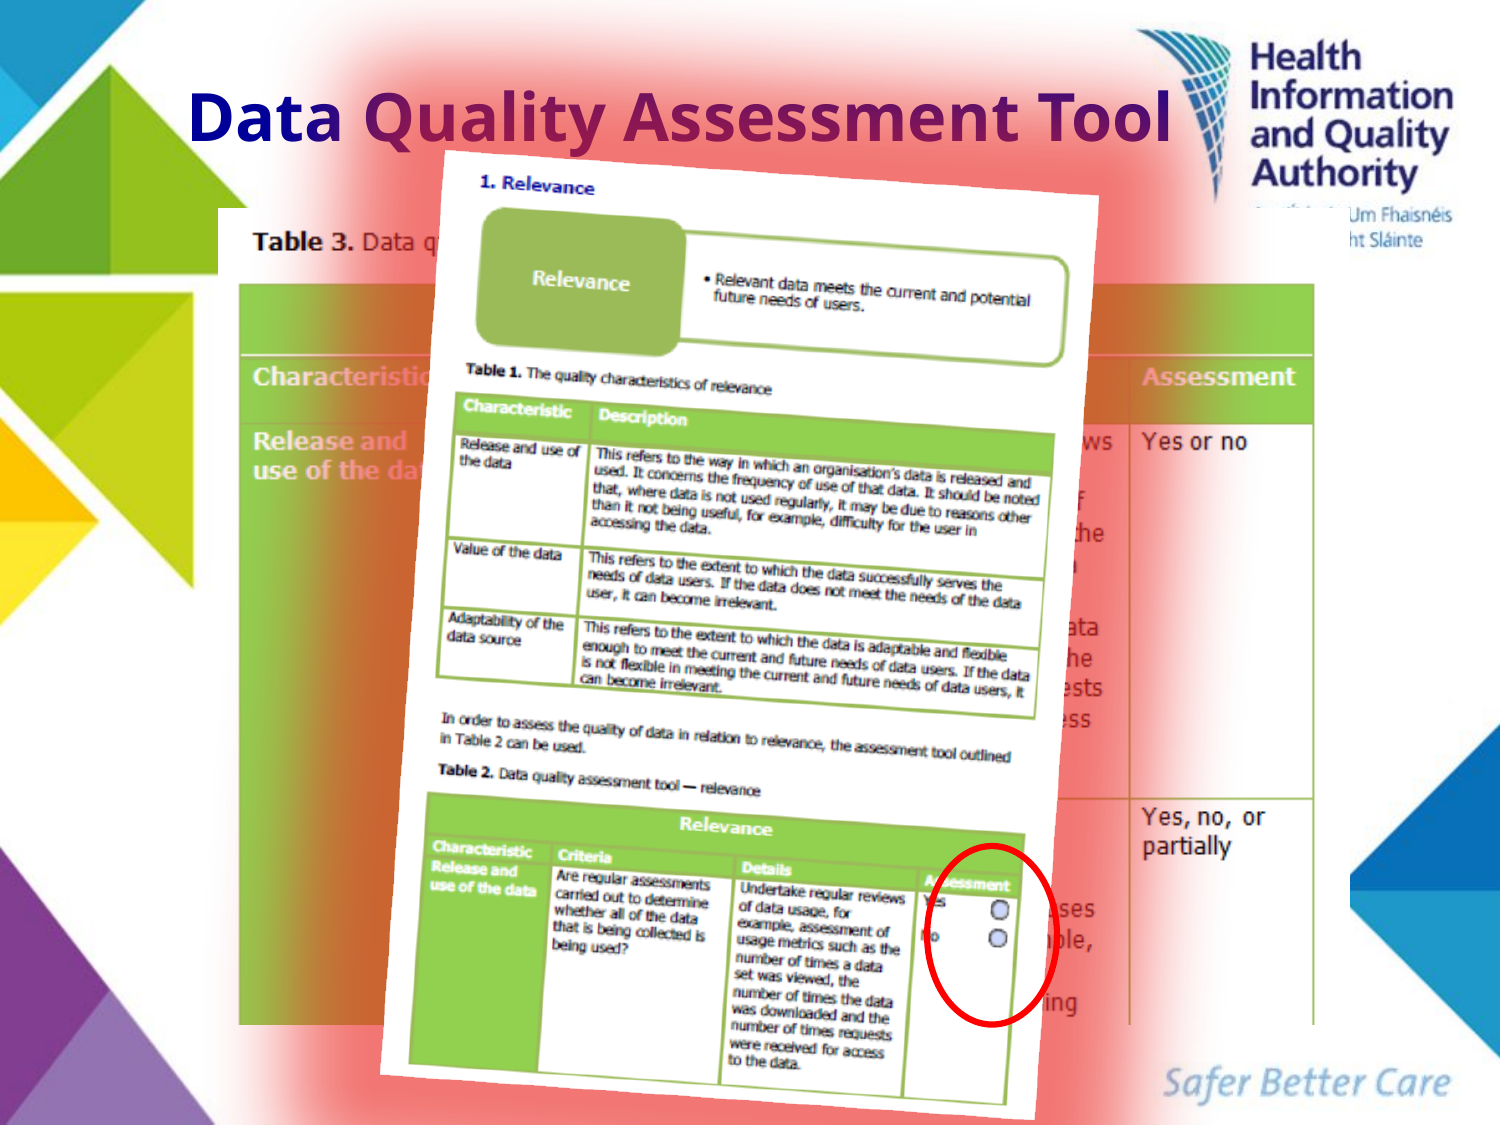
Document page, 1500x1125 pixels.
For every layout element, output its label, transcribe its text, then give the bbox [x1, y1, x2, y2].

title Data Quality Assessment Tool [917, 20, 1356, 209]
title Data Quality Assessment Tool [5, 20, 327, 209]
picture [0, 0, 1500, 1125]
